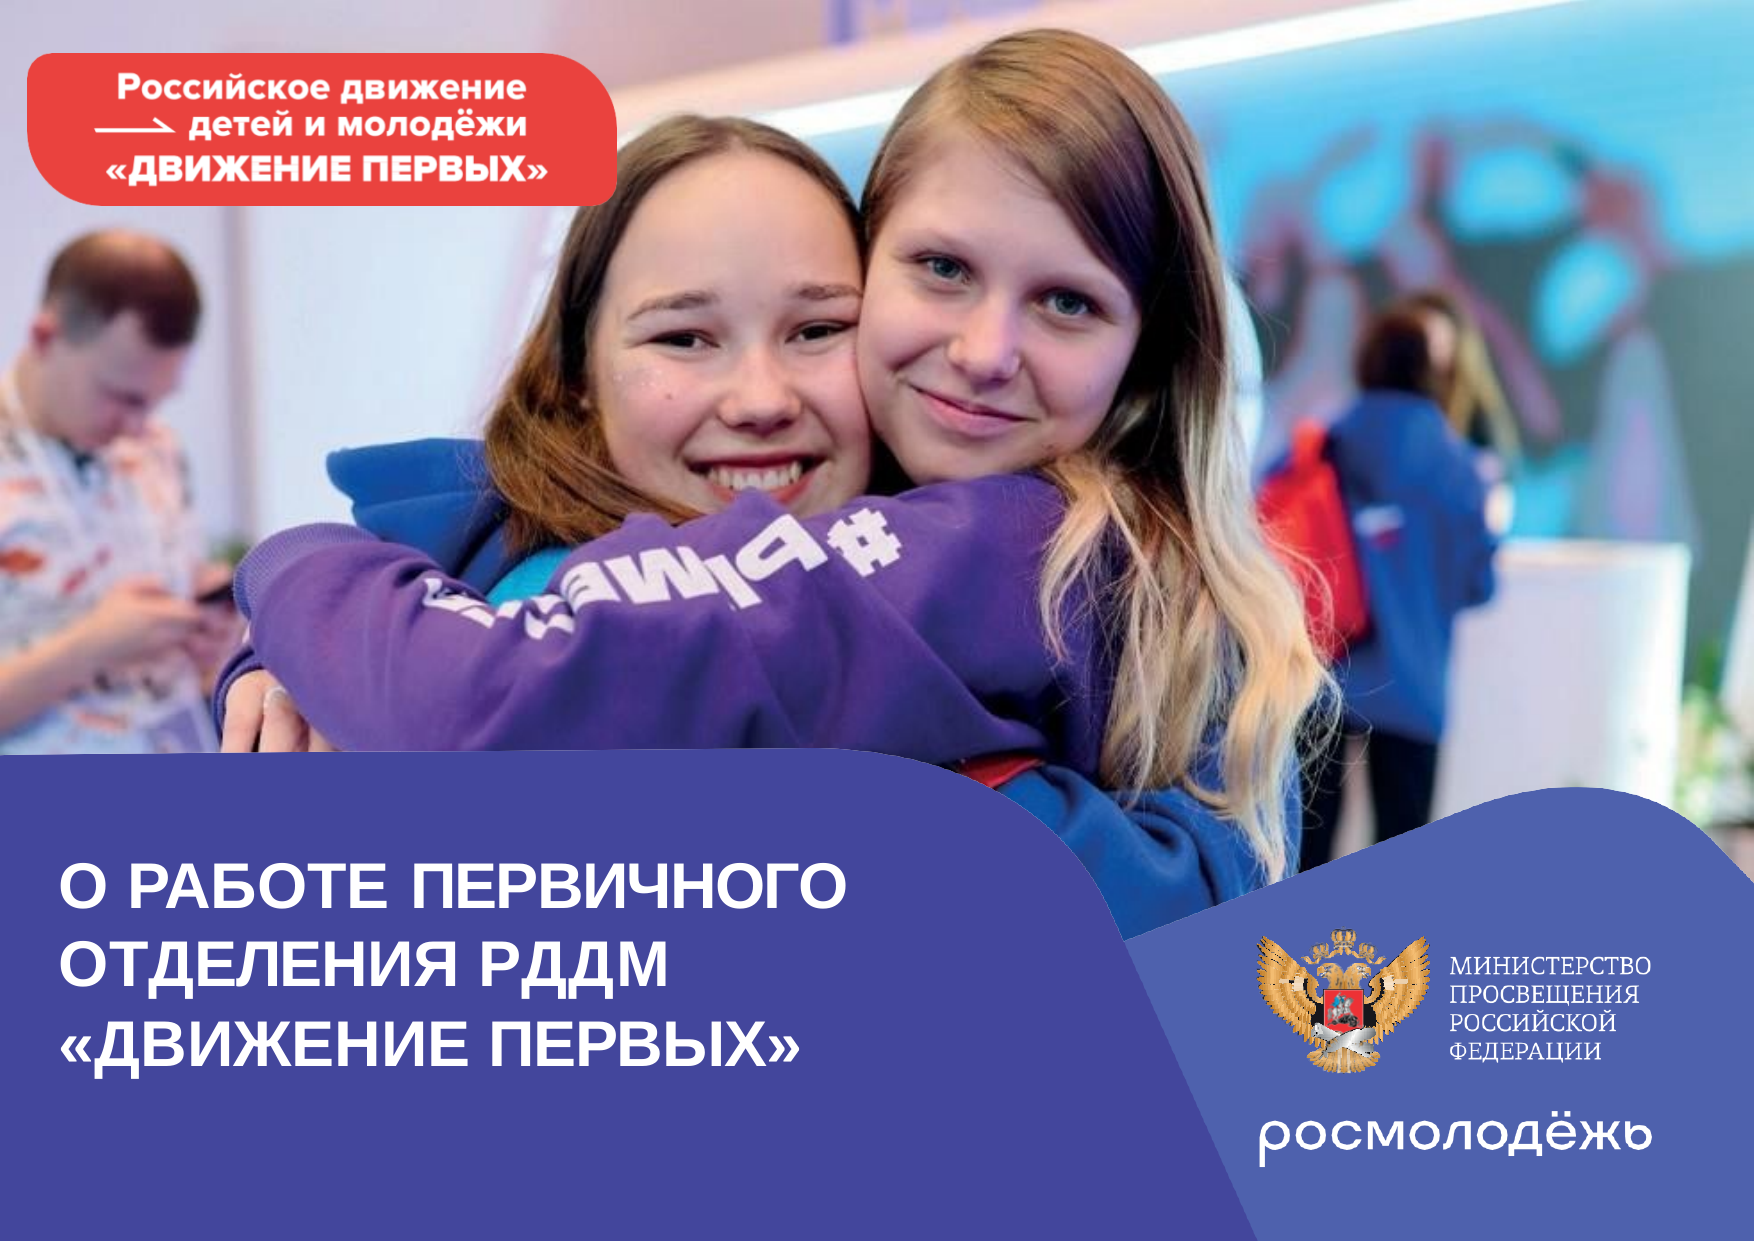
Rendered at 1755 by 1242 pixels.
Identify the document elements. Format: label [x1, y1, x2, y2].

text_box [0, 0, 1755, 1241]
